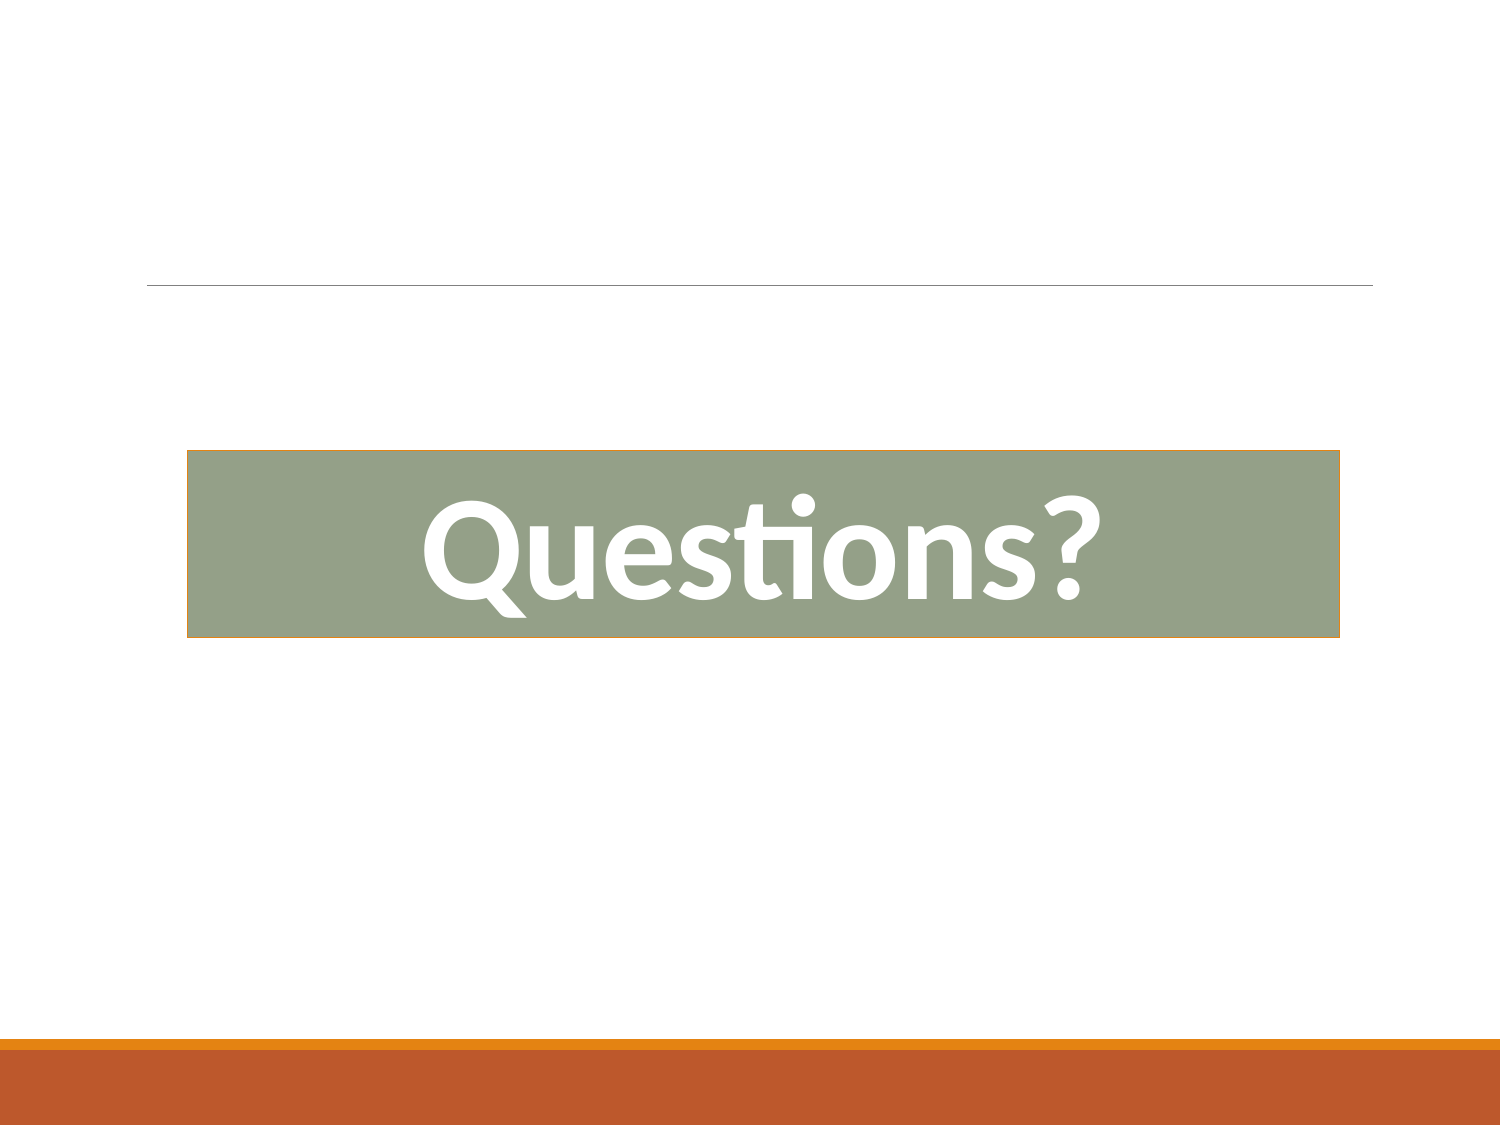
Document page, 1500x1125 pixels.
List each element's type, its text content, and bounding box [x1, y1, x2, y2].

title Questions? [187, 450, 1340, 638]
